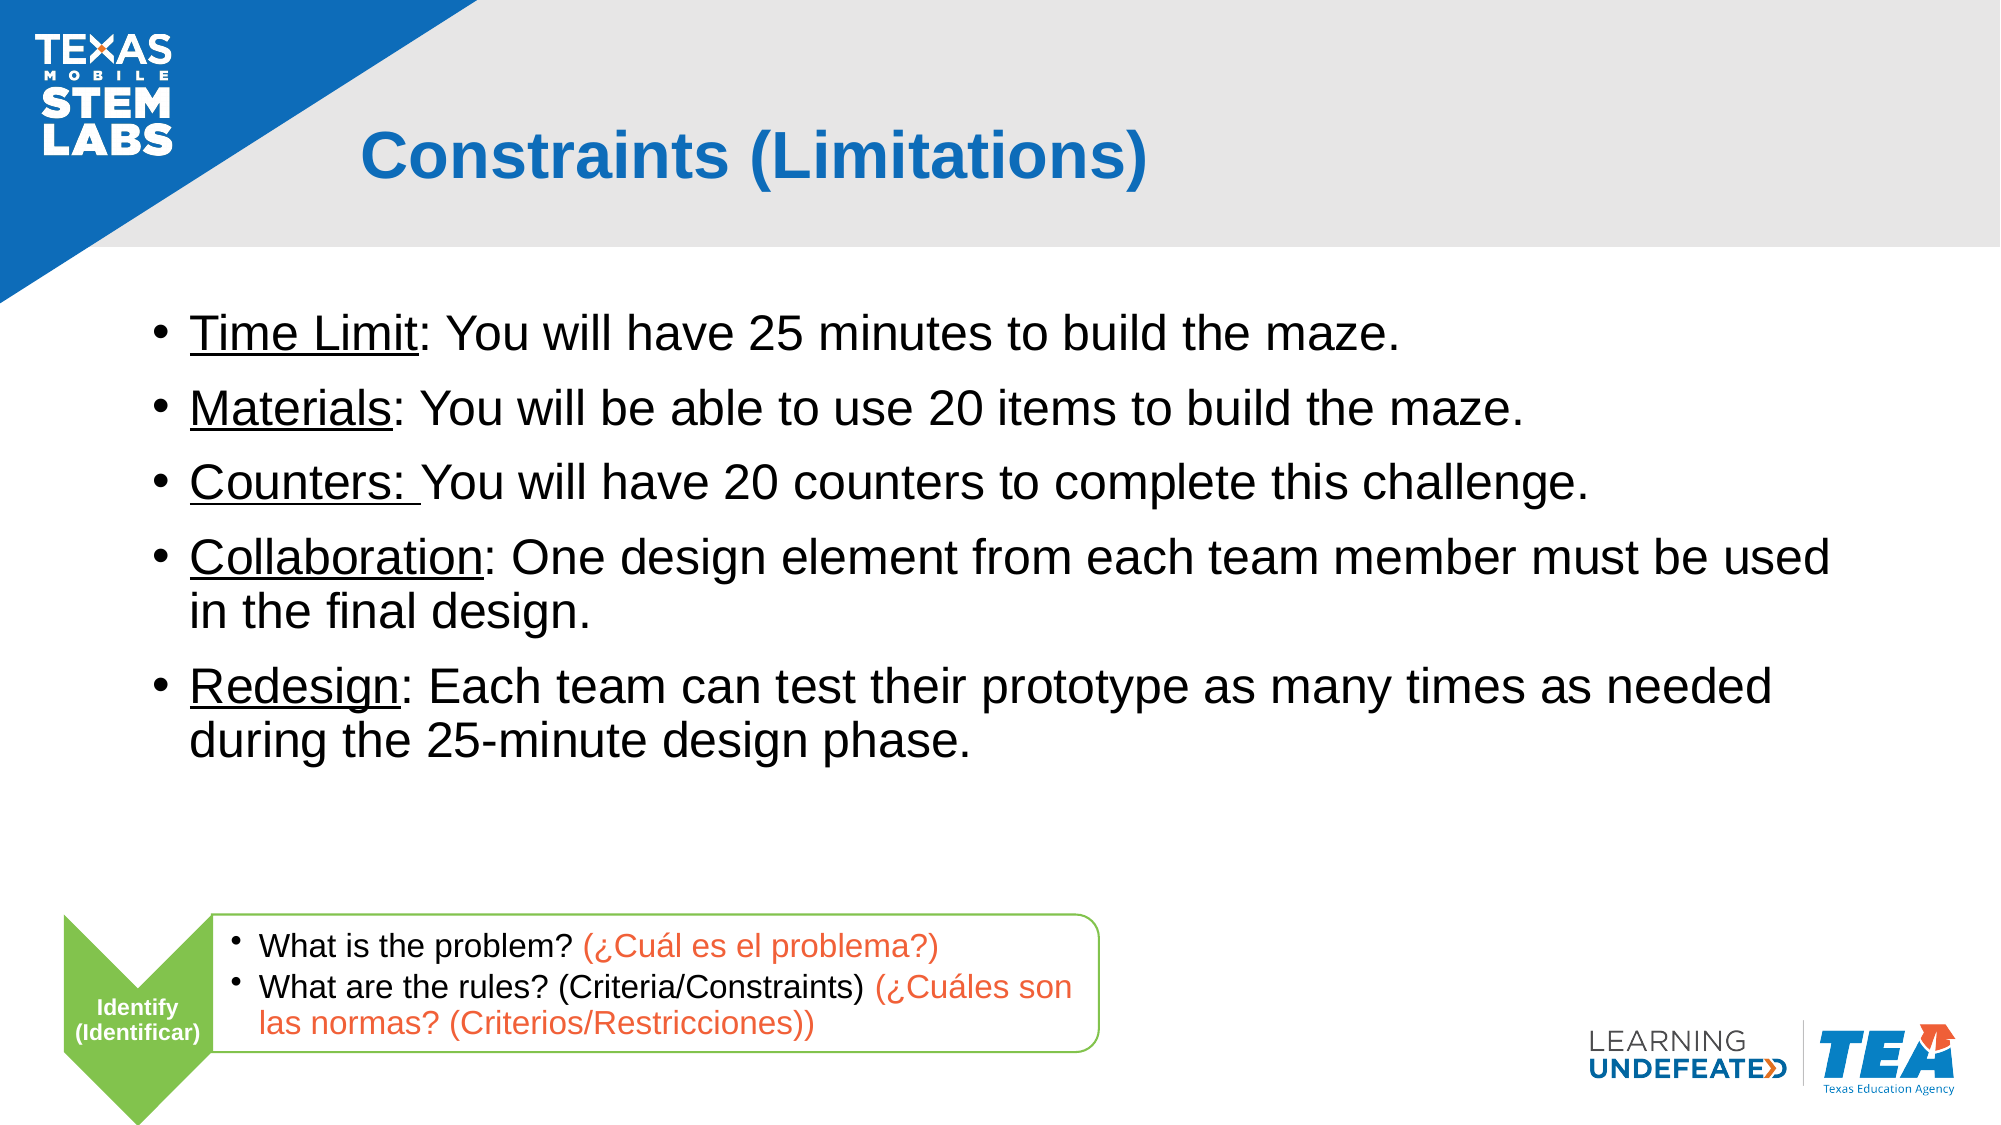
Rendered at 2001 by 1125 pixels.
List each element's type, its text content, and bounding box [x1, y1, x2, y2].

title Constraints (Limitations) [345, 48, 1801, 266]
picture [35, 34, 173, 160]
picture [1590, 1020, 1957, 1096]
list Time Limit: You will have 25 minutes to build the maze. Materials: You will be able to use 20 items to build the maze. Counters: You will have 20 counters to complete this challenge. Collaboration: One design element from each team member must be used in the final design. Redesign: Each team can test their prototype as many times as needed during the 25-minute design phase. [137, 299, 1863, 1014]
